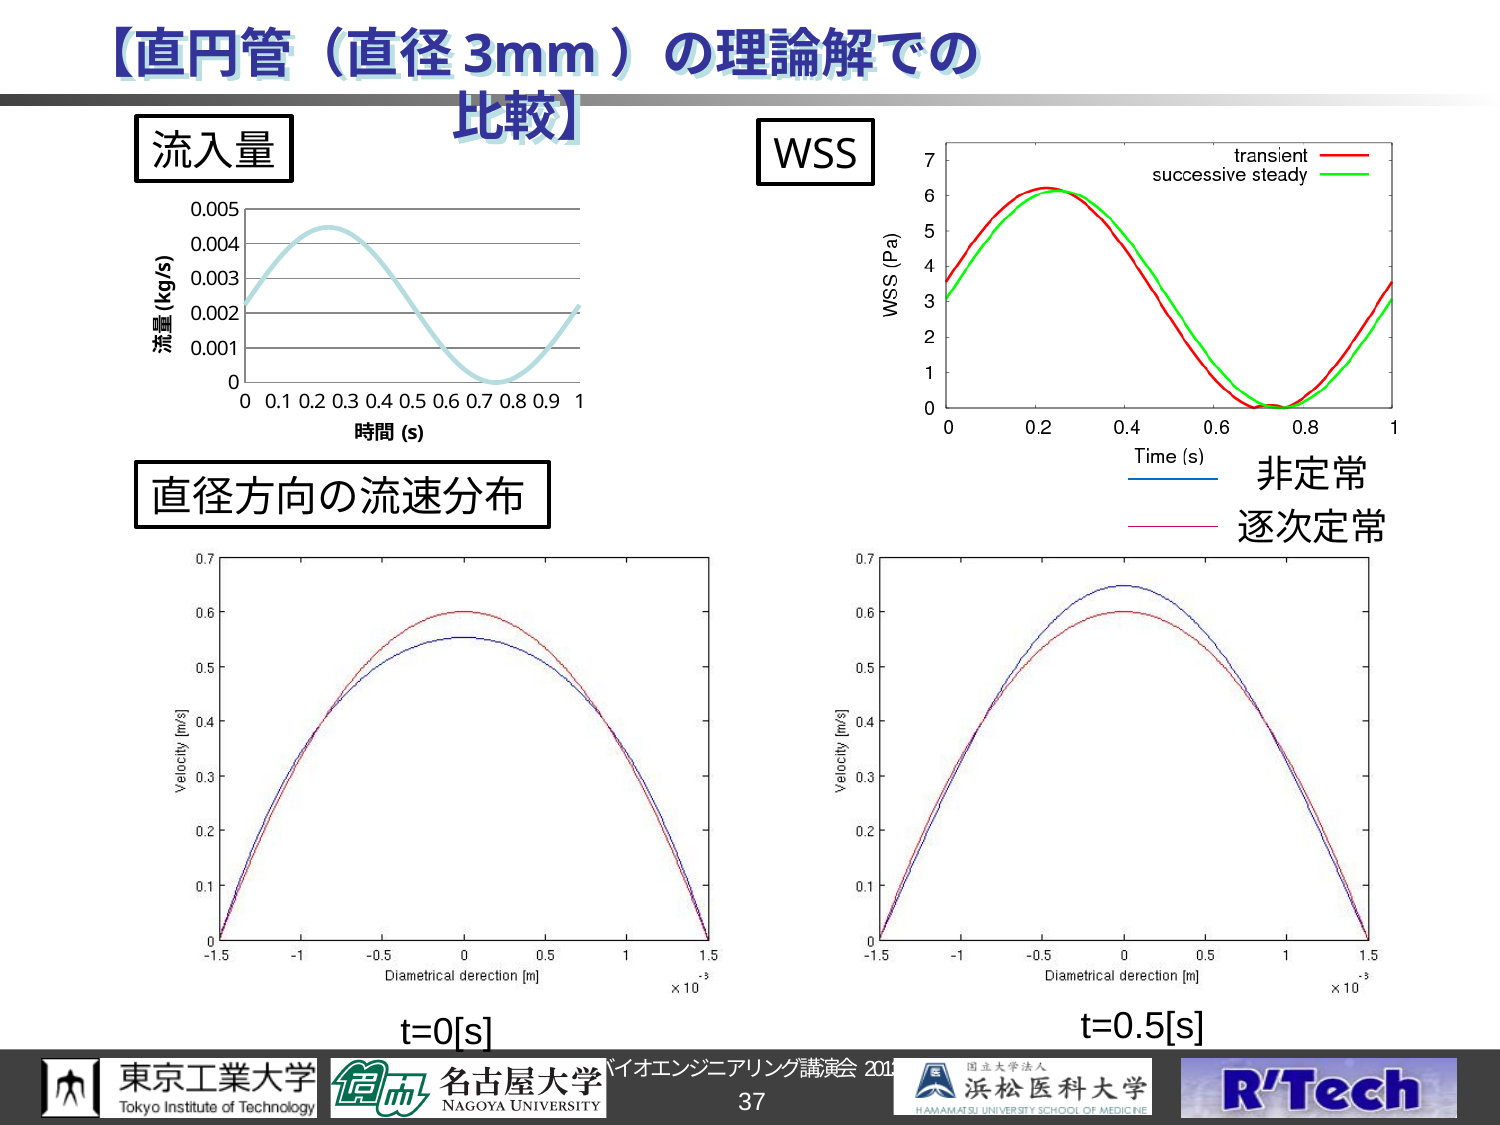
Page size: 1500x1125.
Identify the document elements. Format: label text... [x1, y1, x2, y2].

picture [796, 520, 1428, 994]
text_box t=0.5[s] [1065, 1002, 1220, 1054]
picture [1181, 1058, 1457, 1118]
picture [330, 1058, 607, 1118]
text_box 直径方向の流速分布 [134, 460, 551, 522]
title 【直円管（直径3mm）の理論解での比較】 [74, 18, 987, 147]
picture [137, 520, 768, 994]
picture [871, 119, 1424, 465]
text_box 流入量 [134, 114, 294, 183]
text_box WSS [756, 118, 870, 186]
picture [893, 1058, 1152, 1115]
slide_number 37 [577, 1082, 928, 1119]
chart [135, 190, 597, 452]
text_box t=0[s] [385, 1002, 509, 1060]
picture [41, 1058, 317, 1118]
text_box 逐次定常 [1222, 495, 1403, 519]
text_box 非定常 [1241, 473, 1384, 495]
